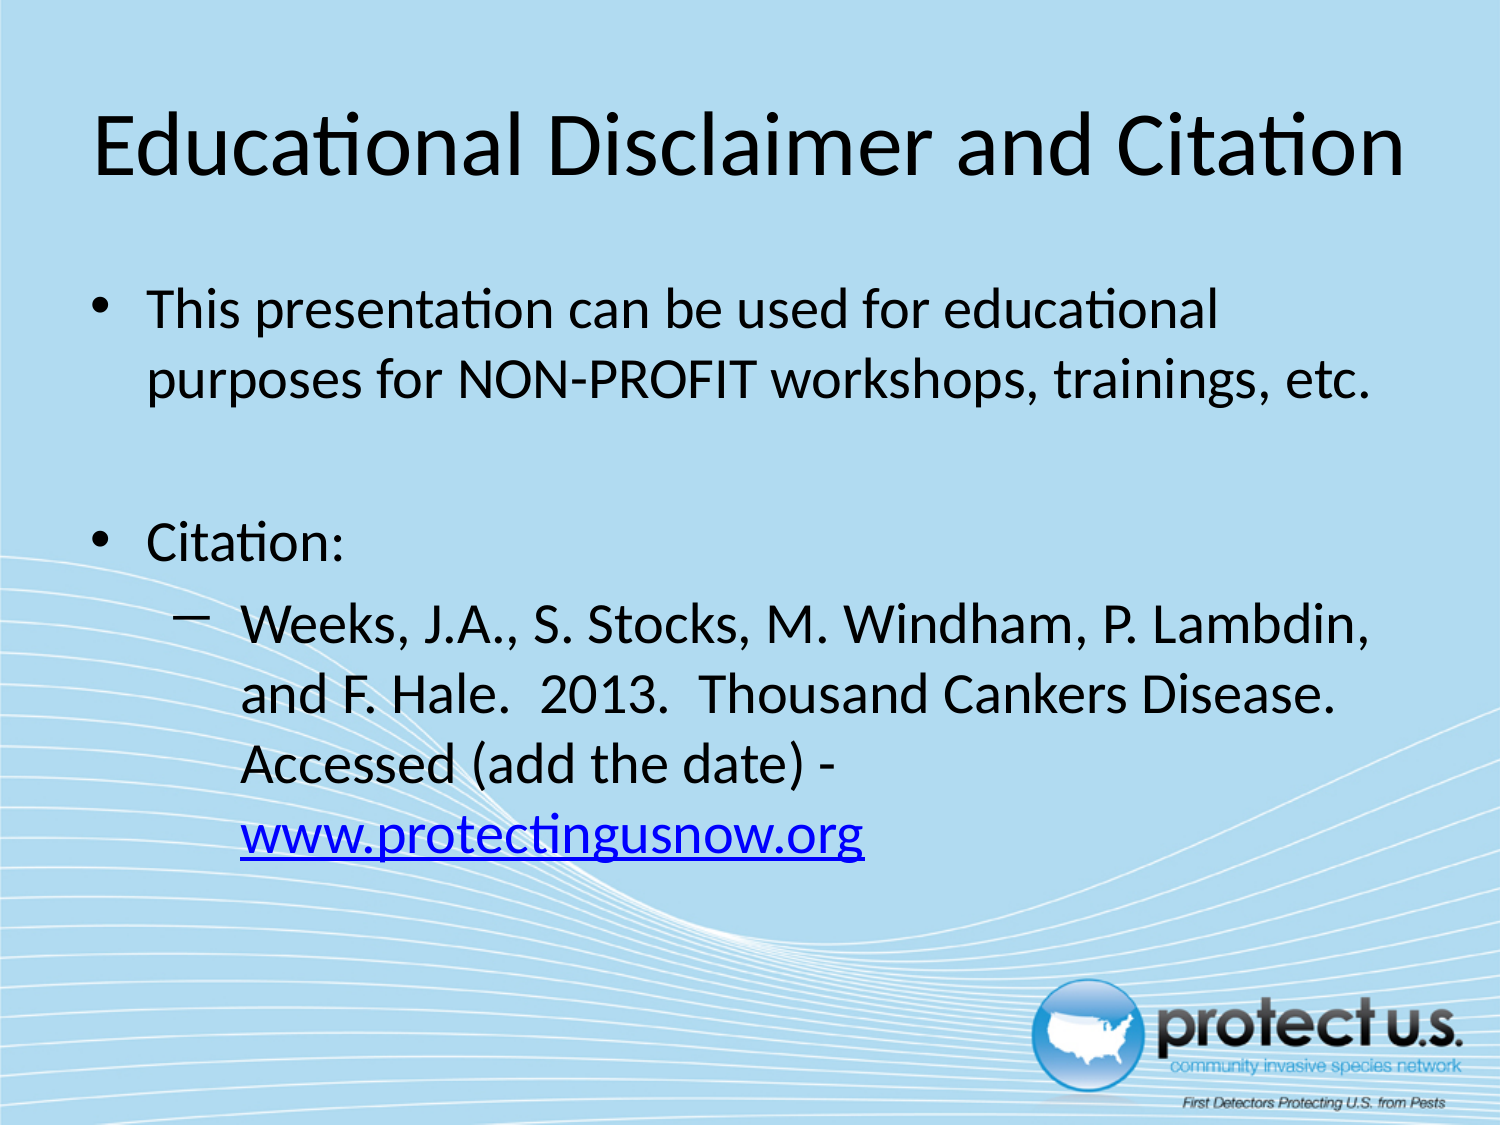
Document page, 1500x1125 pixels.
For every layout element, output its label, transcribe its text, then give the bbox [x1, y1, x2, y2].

list This presentation can be used for educational purposes for NON-PROFIT workshops, trainings, etc. Citation: Weeks, J.A., S. Stocks, M. Windham, P. Lambdin, and F. Hale. 2013. Thousand Cankers Disease. Accessed (add the date) - www.protectingusnow.org [74, 262, 1426, 1006]
title Educational Disclaimer and Citation [74, 44, 1426, 233]
picture [0, 0, 1500, 1125]
